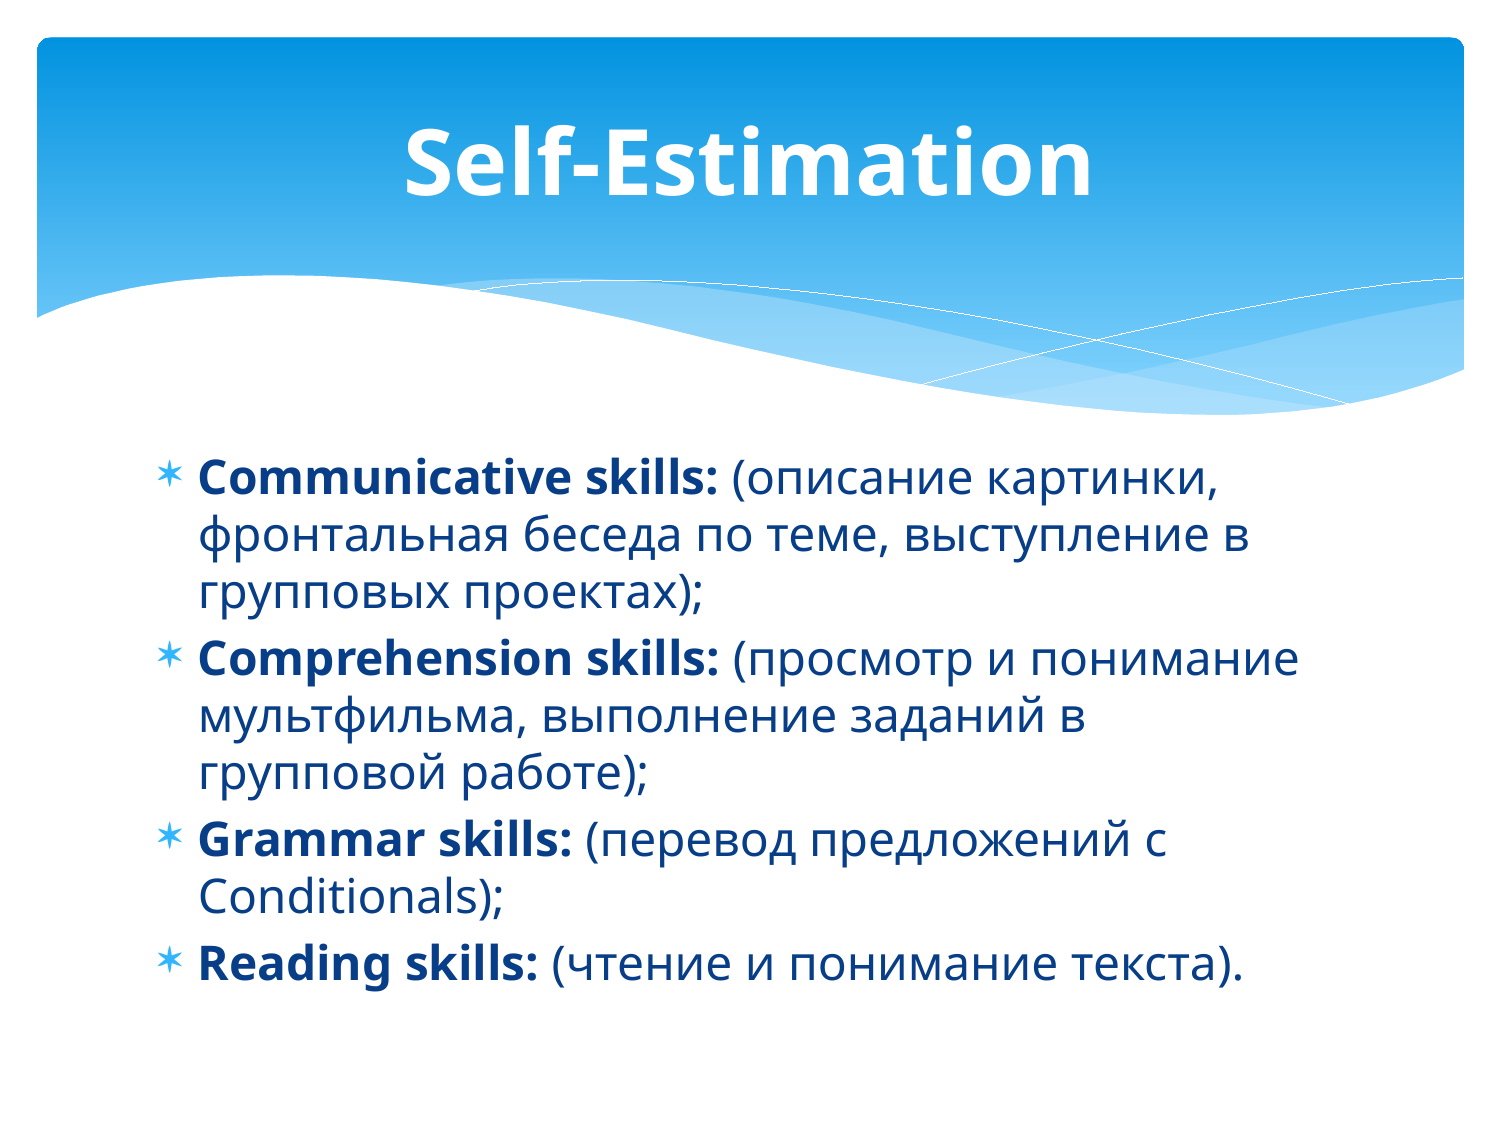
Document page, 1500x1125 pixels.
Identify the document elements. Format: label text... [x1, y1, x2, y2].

list Communicative skills: (описание картинки, фронтальная беседа по теме, выступление в групповых проектах); Comprehension skills: (просмотр и понимание мультфильма, выполнение заданий в групповой работе); Grammar skills: (перевод предложений с Conditionals); Reading skills: (чтение и понимание текста). [143, 438, 1359, 1005]
title Self-Estimation [75, 55, 1425, 261]
